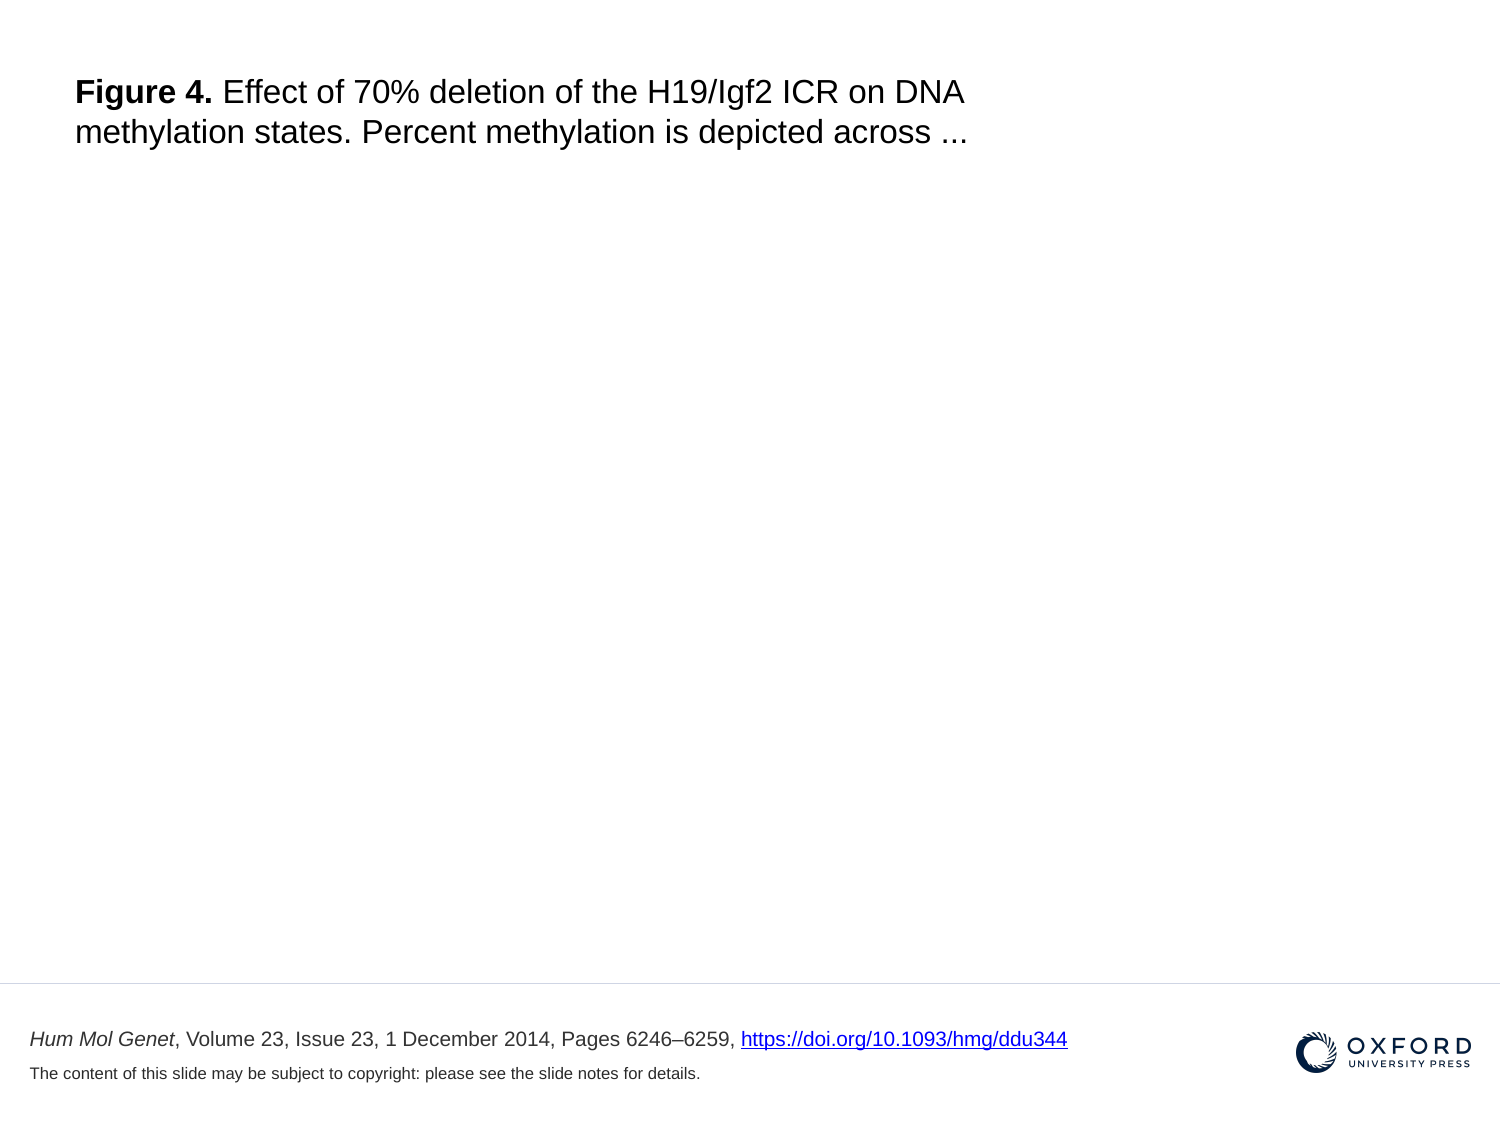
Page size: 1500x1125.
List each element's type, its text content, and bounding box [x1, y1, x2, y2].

title Figure 4. Effect of 70% deletion of the H19/Igf2 ICR on DNA methylation states. Percent methylation is depicted across ... [75, 69, 1078, 171]
picture [1296, 1032, 1471, 1073]
footer Hum Mol Genet, Volume 23, Issue 23, 1 December 2014, Pages 6246–6259, https://doi.org/10.1093/hmg/ddu344 The content of this slide may be subject to copyright: please see the slide notes for details. [0, 983, 1260, 1125]
